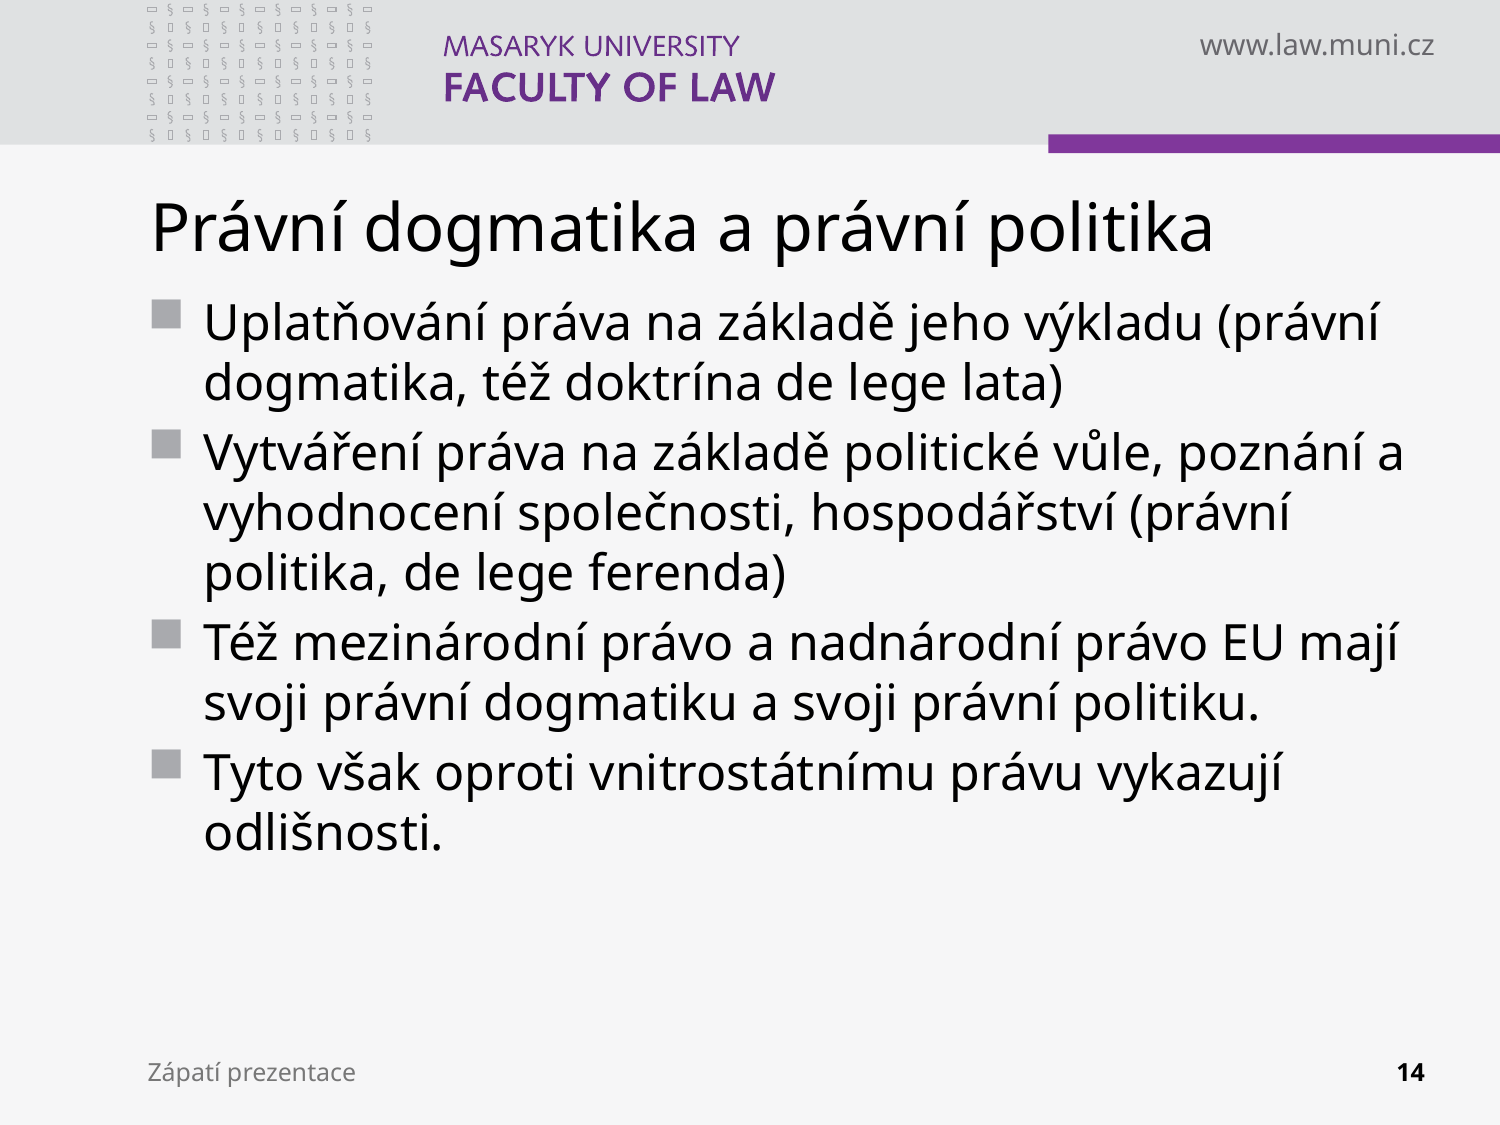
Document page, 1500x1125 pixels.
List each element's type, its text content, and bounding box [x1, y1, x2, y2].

title Právní dogmatika a právní politika [150, 184, 1425, 268]
list Uplatňování práva na základě jeho výkladu (právní dogmatika, též doktrína de lege lata) Vytváření práva na základě politické vůle, poznání a vyhodnocení společnosti, hospodářství (právní politika, de lege ferenda) Též mezinárodní právo a nadnárodní právo EU mají svoji právní dogmatiku a svoji právní politiku. Tyto však oproti vnitrostátnímu právu vykazují odlišnosti. [147, 290, 1423, 1006]
footer Zápatí prezentace [147, 1056, 1269, 1100]
slide_number 14 [1316, 1056, 1425, 1100]
